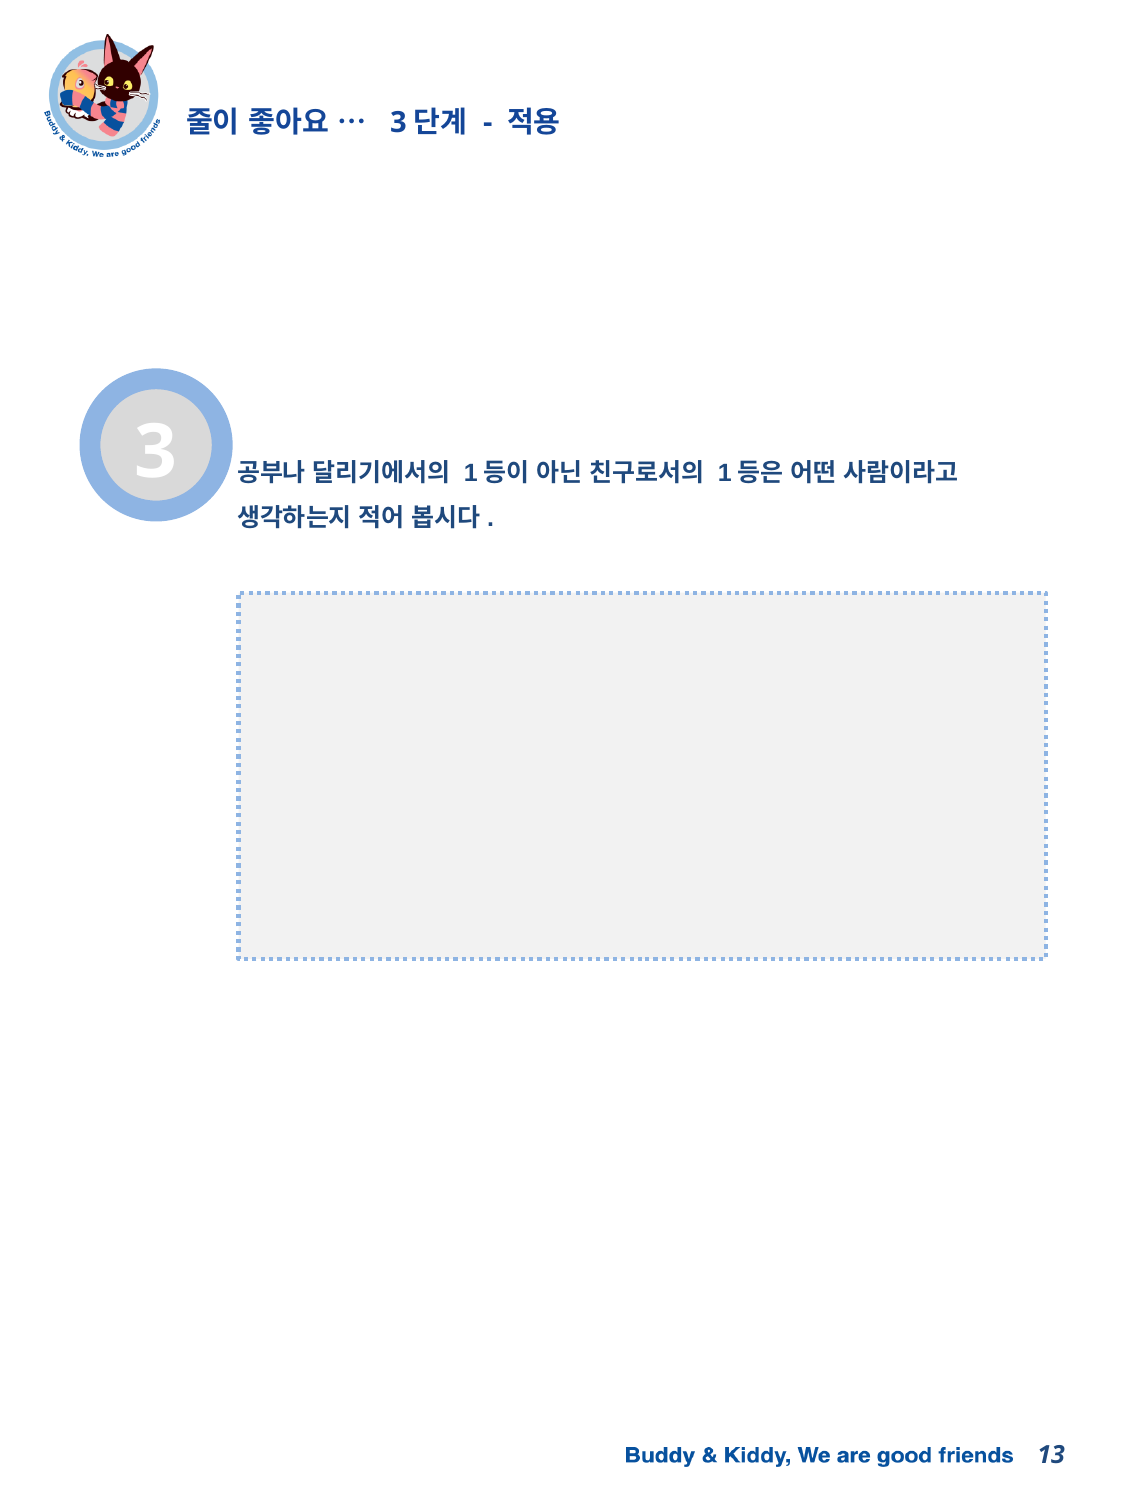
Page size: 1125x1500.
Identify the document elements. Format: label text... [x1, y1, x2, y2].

text_box 공부나 달리기에서의 1등이 아닌 친구로서의 1등은 어떤 사람이라고 생각하는지 적어 봅시다. [222, 434, 1068, 539]
text_box [236, 591, 1048, 961]
picture [44, 34, 160, 157]
picture [626, 1447, 1013, 1468]
text_box 13 [1012, 1430, 1080, 1476]
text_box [89, 378, 223, 512]
text_box 줄이 좋아요 … 3단계 - 적용 [171, 78, 904, 146]
